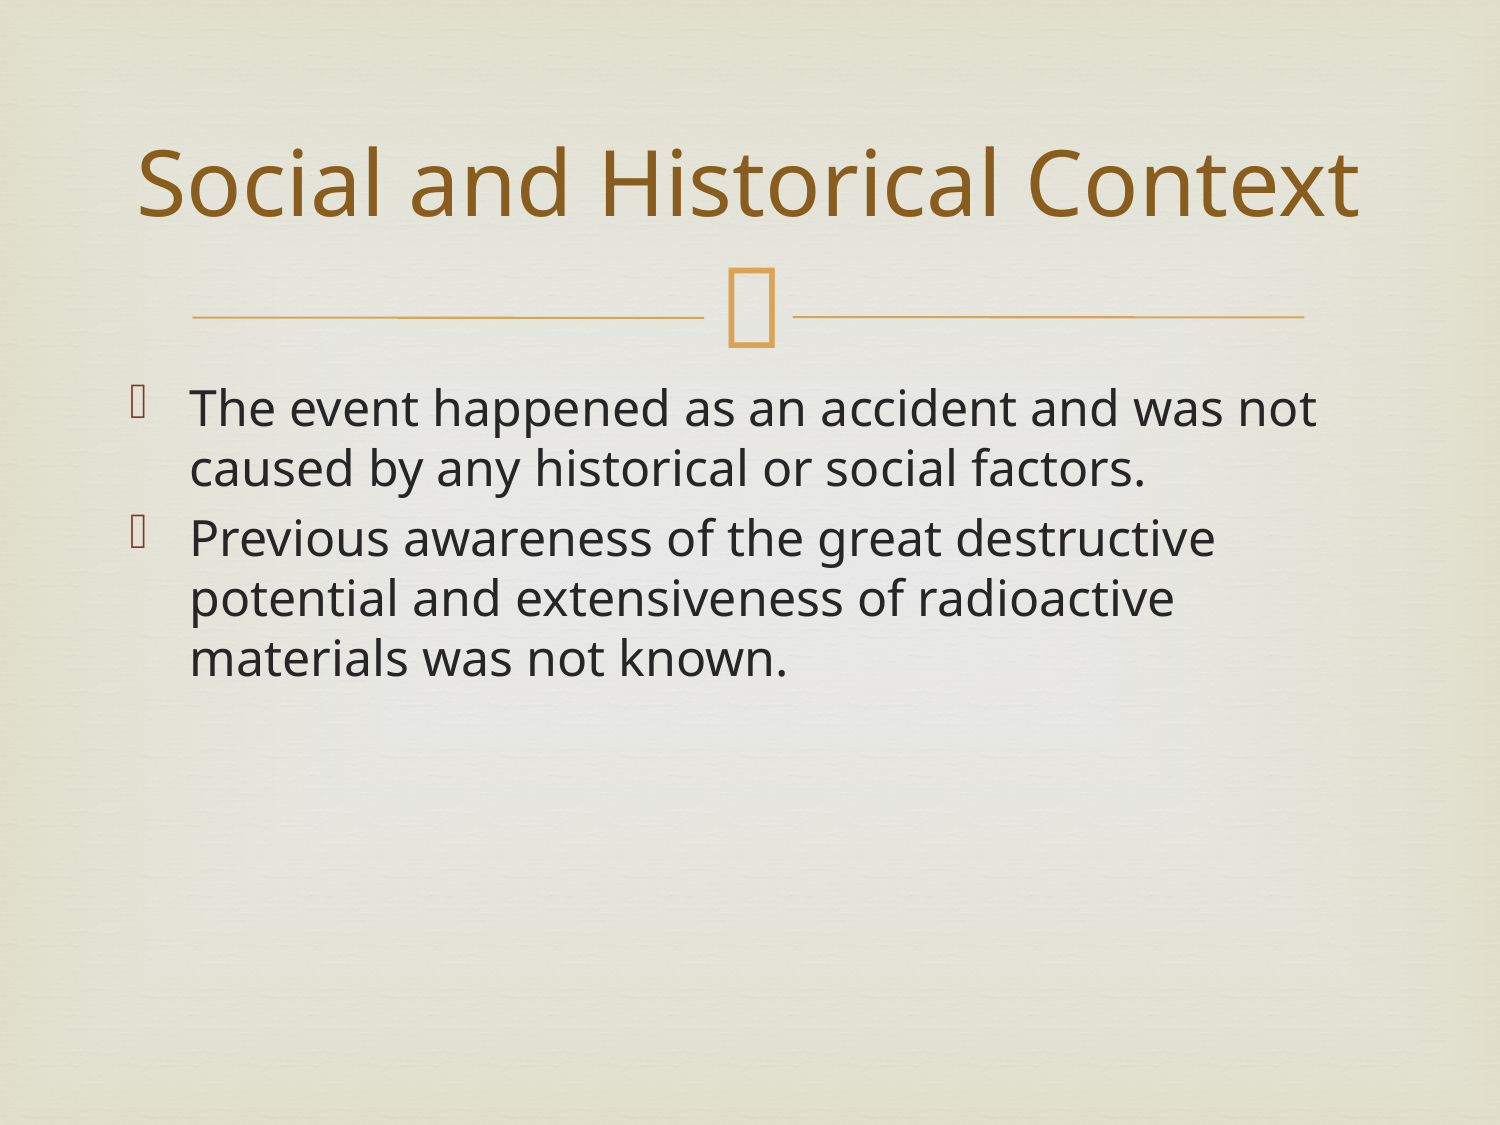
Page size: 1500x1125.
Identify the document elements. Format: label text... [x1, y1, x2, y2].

list The event happened as an accident and was not caused by any historical or social factors. Previous awareness of the great destructive potential and extensiveness of radioactive materials was not known. [114, 368, 1386, 1005]
title Social and Historical Context [112, 93, 1386, 267]
